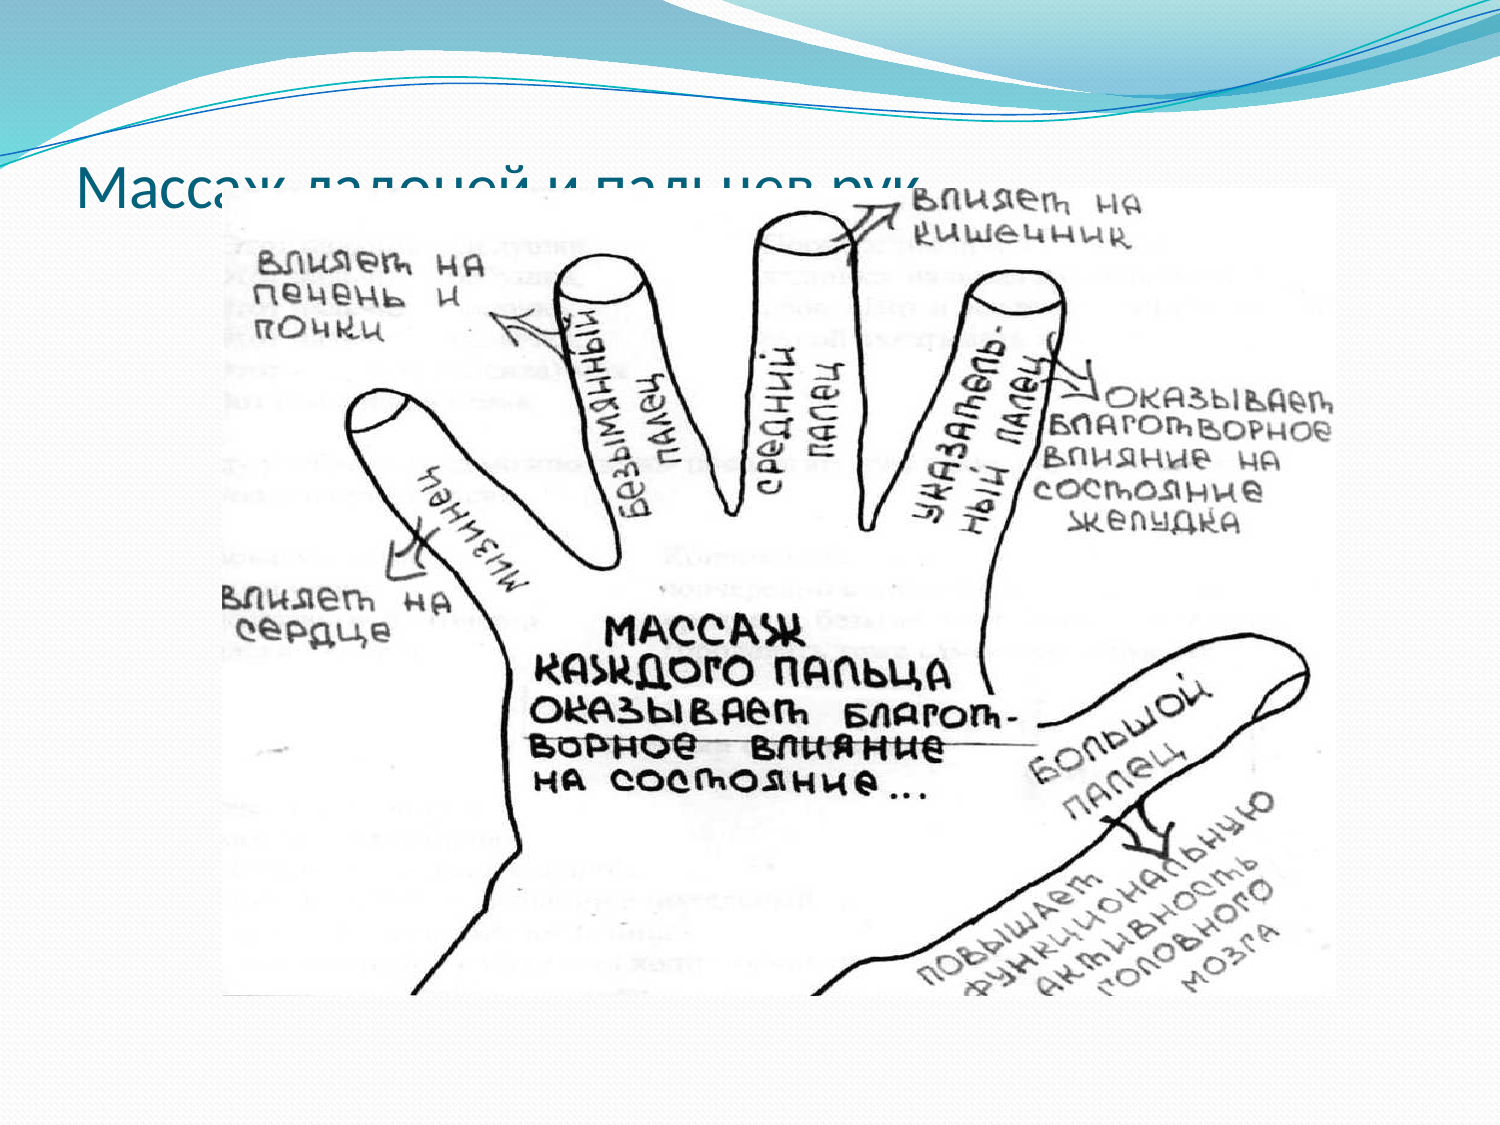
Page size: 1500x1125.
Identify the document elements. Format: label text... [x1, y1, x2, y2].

picture [222, 188, 1337, 996]
title Массаж ладоней и пальцев рук. [74, 136, 1438, 374]
